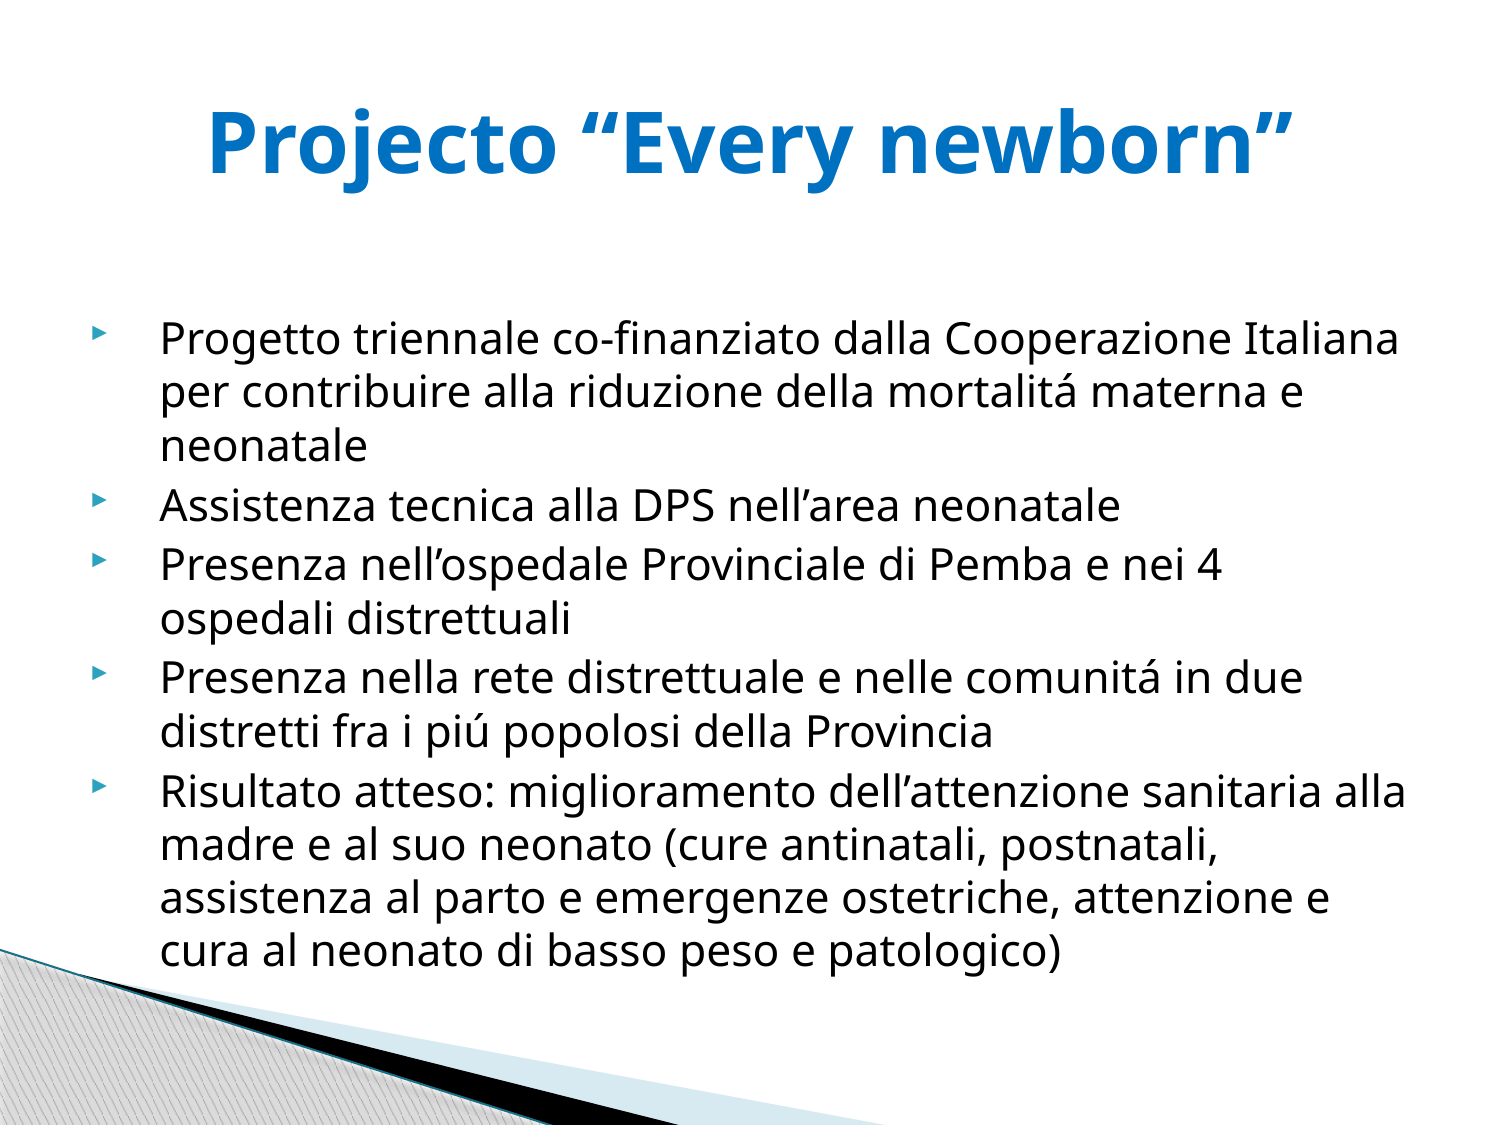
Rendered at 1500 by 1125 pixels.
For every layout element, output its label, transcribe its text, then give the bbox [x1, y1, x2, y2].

list Progetto triennale co-finanziato dalla Cooperazione Italiana per contribuire alla riduzione della mortalitá materna e neonatale Assistenza tecnica alla DPS nell’area neonatale Presenza nell’ospedale Provinciale di Pemba e nei 4 ospedali distrettuali Presenza nella rete distrettuale e nelle comunitá in due distretti fra i piú popolosi della Provincia Risultato atteso: miglioramento dell’attenzione sanitaria alla madre e al suo neonato (cure antinatali, postnatali, assistenza al parto e emergenze ostetriche, attenzione e cura al neonato di basso peso e patologico) [75, 243, 1425, 986]
title Projecto “Every newborn” [75, 45, 1425, 233]
